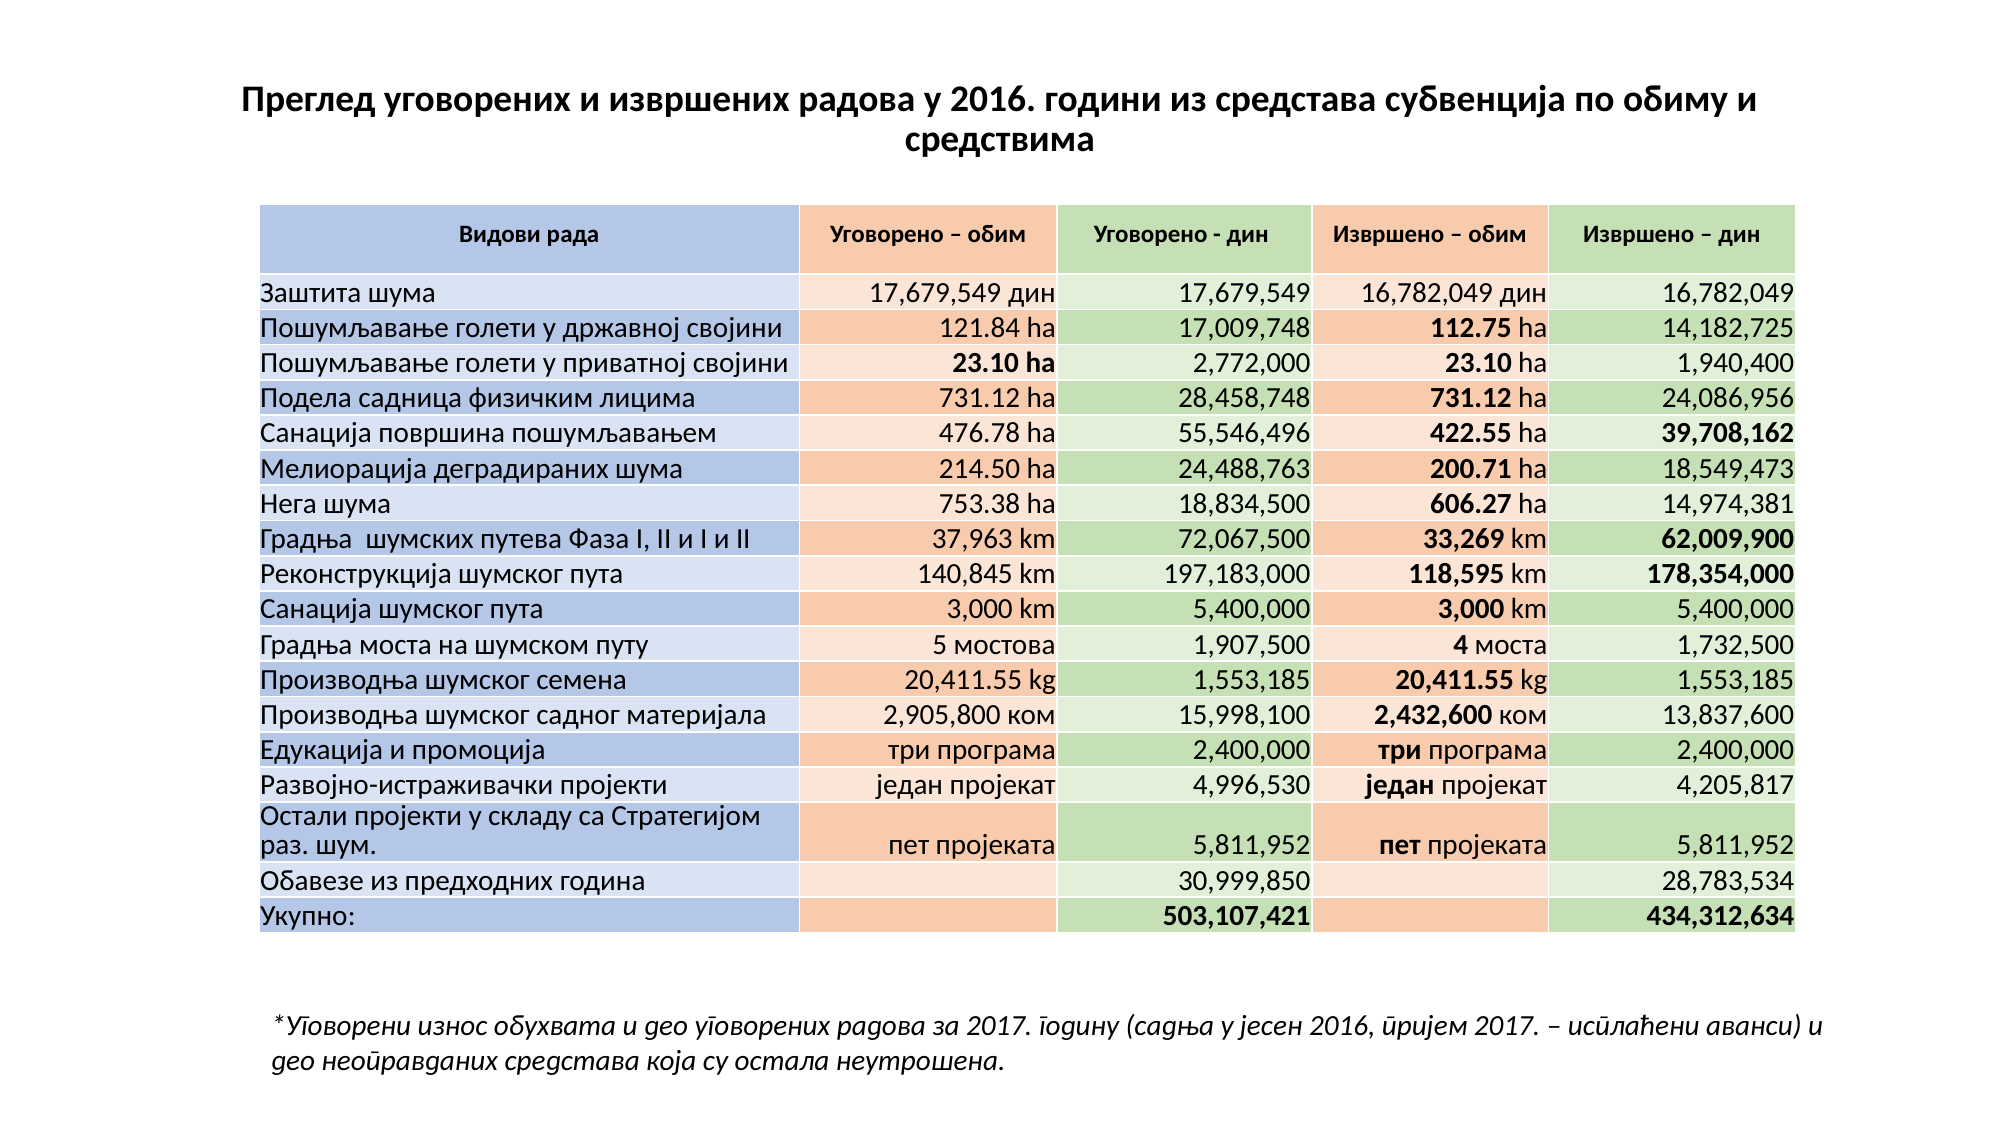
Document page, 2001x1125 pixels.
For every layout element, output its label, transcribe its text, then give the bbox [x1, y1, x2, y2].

table_cell 5,811,952 [1058, 803, 1311, 861]
table_cell 16,782,049 дин [1313, 275, 1548, 309]
table_cell 15,998,100 [1058, 697, 1311, 731]
table_cell три програма [800, 733, 1056, 766]
table_cell 17,009,748 [1058, 310, 1311, 344]
table_cell Укупно: [260, 898, 799, 932]
table_header Видови рада [260, 205, 799, 273]
table_cell 17,679,549 [1058, 275, 1311, 309]
table_cell 20,411.55 kg [800, 662, 1056, 696]
table_cell 39,708,162 [1549, 416, 1795, 449]
table_cell 2,400,000 [1058, 733, 1311, 766]
table_cell 503,107,421 [1058, 898, 1311, 932]
table_cell 1,907,500 [1058, 627, 1311, 660]
table_cell 5 мостова [800, 627, 1056, 660]
table_cell 731.12 ha [800, 381, 1056, 414]
table_cell три програма [1313, 733, 1548, 766]
table_cell Градња моста на шумском путу [260, 627, 799, 660]
table_cell 3,000 km [800, 592, 1056, 625]
table_cell један пројекат [1313, 768, 1548, 801]
table_cell Заштита шума [260, 275, 799, 309]
table_cell 18,834,500 [1058, 486, 1311, 520]
table_cell пет пројеката [1313, 803, 1548, 861]
table_cell 14,182,725 [1549, 310, 1795, 344]
table_cell Обавезе из предходних година [260, 863, 799, 896]
table_cell 72,067,500 [1058, 521, 1311, 555]
table_cell 5,400,000 [1549, 592, 1795, 625]
table_cell 16,782,049 [1549, 275, 1795, 309]
table_cell 5,400,000 [1058, 592, 1311, 625]
table_cell 62,009,900 [1549, 521, 1795, 555]
table_cell 20,411.55 kg [1313, 662, 1548, 696]
table_cell [1313, 898, 1548, 932]
table_cell 28,783,534 [1549, 863, 1795, 896]
table_cell Развојно-истраживачки пројекти [260, 768, 799, 801]
table_cell Санација површина пошумљавањем [260, 416, 799, 449]
table_cell 2,905,800 ком [800, 697, 1056, 731]
table_cell 18,549,473 [1549, 451, 1795, 484]
table_cell [1313, 863, 1548, 896]
table_cell 28,458,748 [1058, 381, 1311, 414]
table_cell [800, 863, 1056, 896]
table_cell 476.78 ha [800, 416, 1056, 449]
table_cell 3,000 km [1313, 592, 1548, 625]
table_cell [800, 898, 1056, 932]
table_cell 24,086,956 [1549, 381, 1795, 414]
table_cell 118,595 km [1313, 557, 1548, 590]
table_cell 23.10 ha [800, 345, 1056, 379]
title Преглед уговорених и извршених радова у 2016. години из средстава субвенција по обиму и средствима [137, 59, 1863, 179]
table_cell 1,553,185 [1549, 662, 1795, 696]
table_cell 1,553,185 [1058, 662, 1311, 696]
table_cell 731.12 ha [1313, 381, 1548, 414]
table_cell 1,940,400 [1549, 345, 1795, 379]
table_header Уговорено – обим [800, 205, 1056, 273]
table_cell 140,845 km [800, 557, 1056, 590]
table_cell Градња шумских путева Фаза I, II и I и II [260, 521, 799, 555]
table_cell Подела садница физичким лицима [260, 381, 799, 414]
table_cell 753.38 ha [800, 486, 1056, 520]
table_cell 606.27 ha [1313, 486, 1548, 520]
table_cell Санација шумског пута [260, 592, 799, 625]
table_cell 2,400,000 [1549, 733, 1795, 766]
text_box *Уговорени износ обухвата и део уговорених радова за 2017. годину (садња у јесен 2016, пријем 2017. – исплаћени аванси) и део неоправданих средстава која су остала неутрошена. [256, 998, 1863, 1084]
table_cell 214.50 ha [800, 451, 1056, 484]
table_cell Нега шума [260, 486, 799, 520]
table_cell 4,996,530 [1058, 768, 1311, 801]
table_cell Мелиорација деградираних шума [260, 451, 799, 484]
table_cell Пошумљавање голети у приватној својини [260, 345, 799, 379]
table_cell 121.84 ha [800, 310, 1056, 344]
table_cell 4,205,817 [1549, 768, 1795, 801]
table_cell 5,811,952 [1549, 803, 1795, 861]
table_cell 200.71 ha [1313, 451, 1548, 484]
table_cell 33,269 km [1313, 521, 1548, 555]
table_cell Производња шумског семена [260, 662, 799, 696]
table_cell 2,772,000 [1058, 345, 1311, 379]
table_cell 197,183,000 [1058, 557, 1311, 590]
table_cell пет пројеката [800, 803, 1056, 861]
table_cell 30,999,850 [1058, 863, 1311, 896]
table_cell 112.75 ha [1313, 310, 1548, 344]
table_header Извршено – дин [1549, 205, 1795, 273]
table_cell један пројекат [800, 768, 1056, 801]
table_cell 422.55 ha [1313, 416, 1548, 449]
table_cell 24,488,763 [1058, 451, 1311, 484]
table_cell 2,432,600 ком [1313, 697, 1548, 731]
table_header Извршено – обим [1313, 205, 1548, 273]
table_cell Реконструкција шумског пута [260, 557, 799, 590]
table_cell 434,312,634 [1549, 898, 1795, 932]
table_cell 4 моста [1313, 627, 1548, 660]
table_cell 1,732,500 [1549, 627, 1795, 660]
table_cell Производња шумског садног материјала [260, 697, 799, 731]
table_cell 178,354,000 [1549, 557, 1795, 590]
table_cell Пошумљавање голети у државној својини [260, 310, 799, 344]
table_cell 37,963 km [800, 521, 1056, 555]
table_cell 17,679,549 дин [800, 275, 1056, 309]
table_header Уговорено - дин [1058, 205, 1311, 273]
table_cell Едукација и промоција [260, 733, 799, 766]
table_cell Остали пројекти у складу са Стратегијом раз. шум. [260, 803, 799, 861]
table_cell 23.10 ha [1313, 345, 1548, 379]
table_cell 55,546,496 [1058, 416, 1311, 449]
table_cell 13,837,600 [1549, 697, 1795, 731]
table_cell 14,974,381 [1549, 486, 1795, 520]
